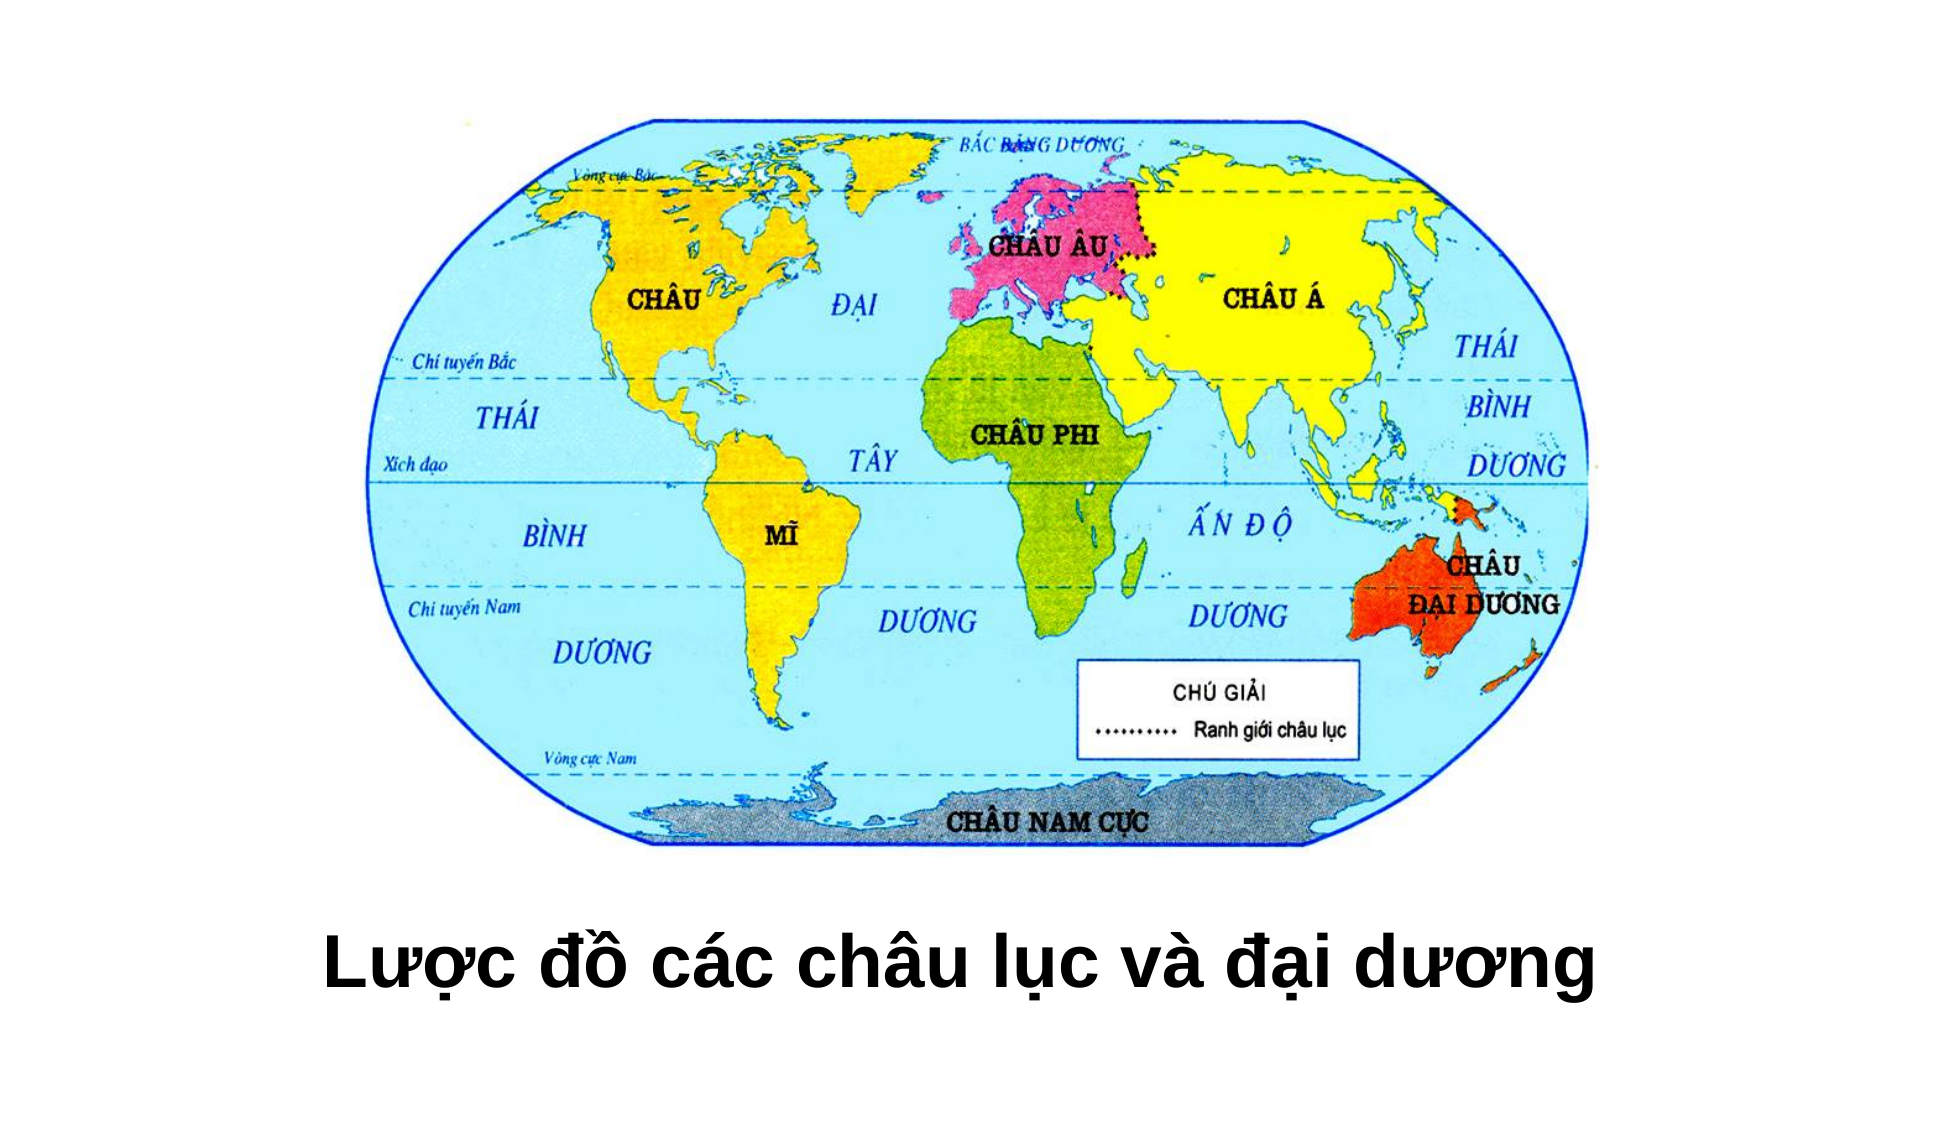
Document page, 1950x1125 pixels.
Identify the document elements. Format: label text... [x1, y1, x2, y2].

text_box Lược đồ các châu lục và đại dương [275, 905, 1667, 1011]
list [360, 113, 1599, 857]
